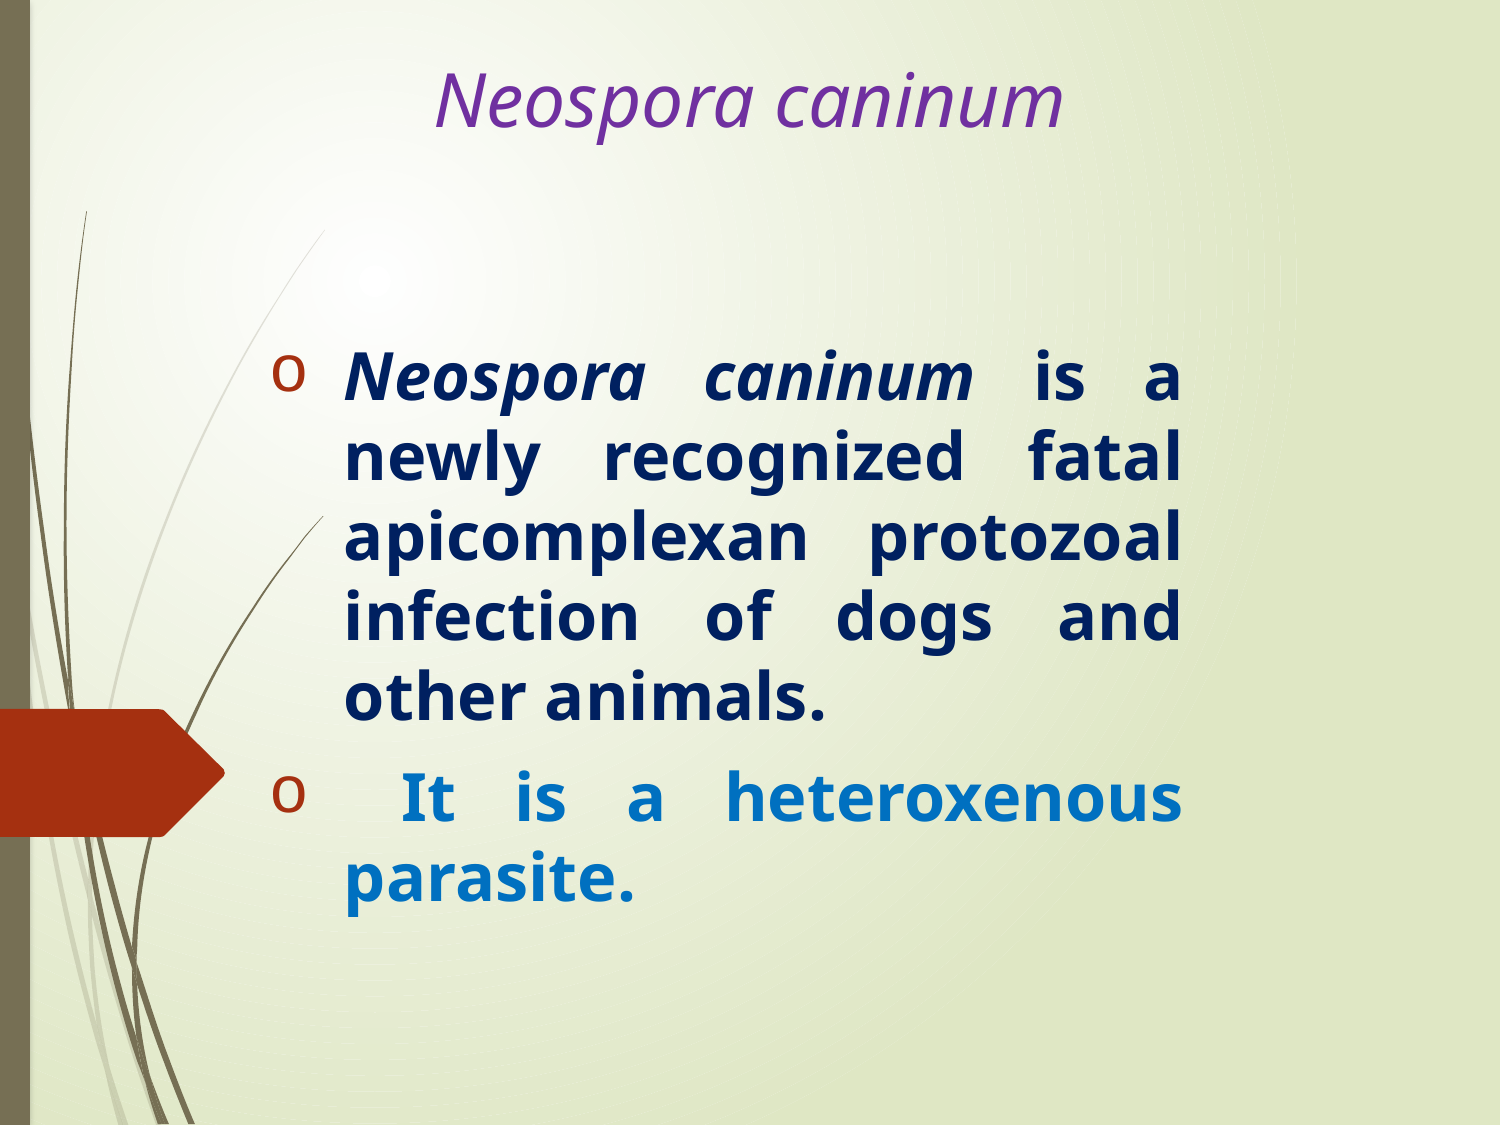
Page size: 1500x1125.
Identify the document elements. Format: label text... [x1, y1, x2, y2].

title Neospora caninum [0, 0, 1500, 150]
subtitle Neospora caninum is a newly recognized fatal apicomplexan protozoal infection of dogs and other animals. It is a heteroxenous parasite. [253, 326, 1199, 1125]
